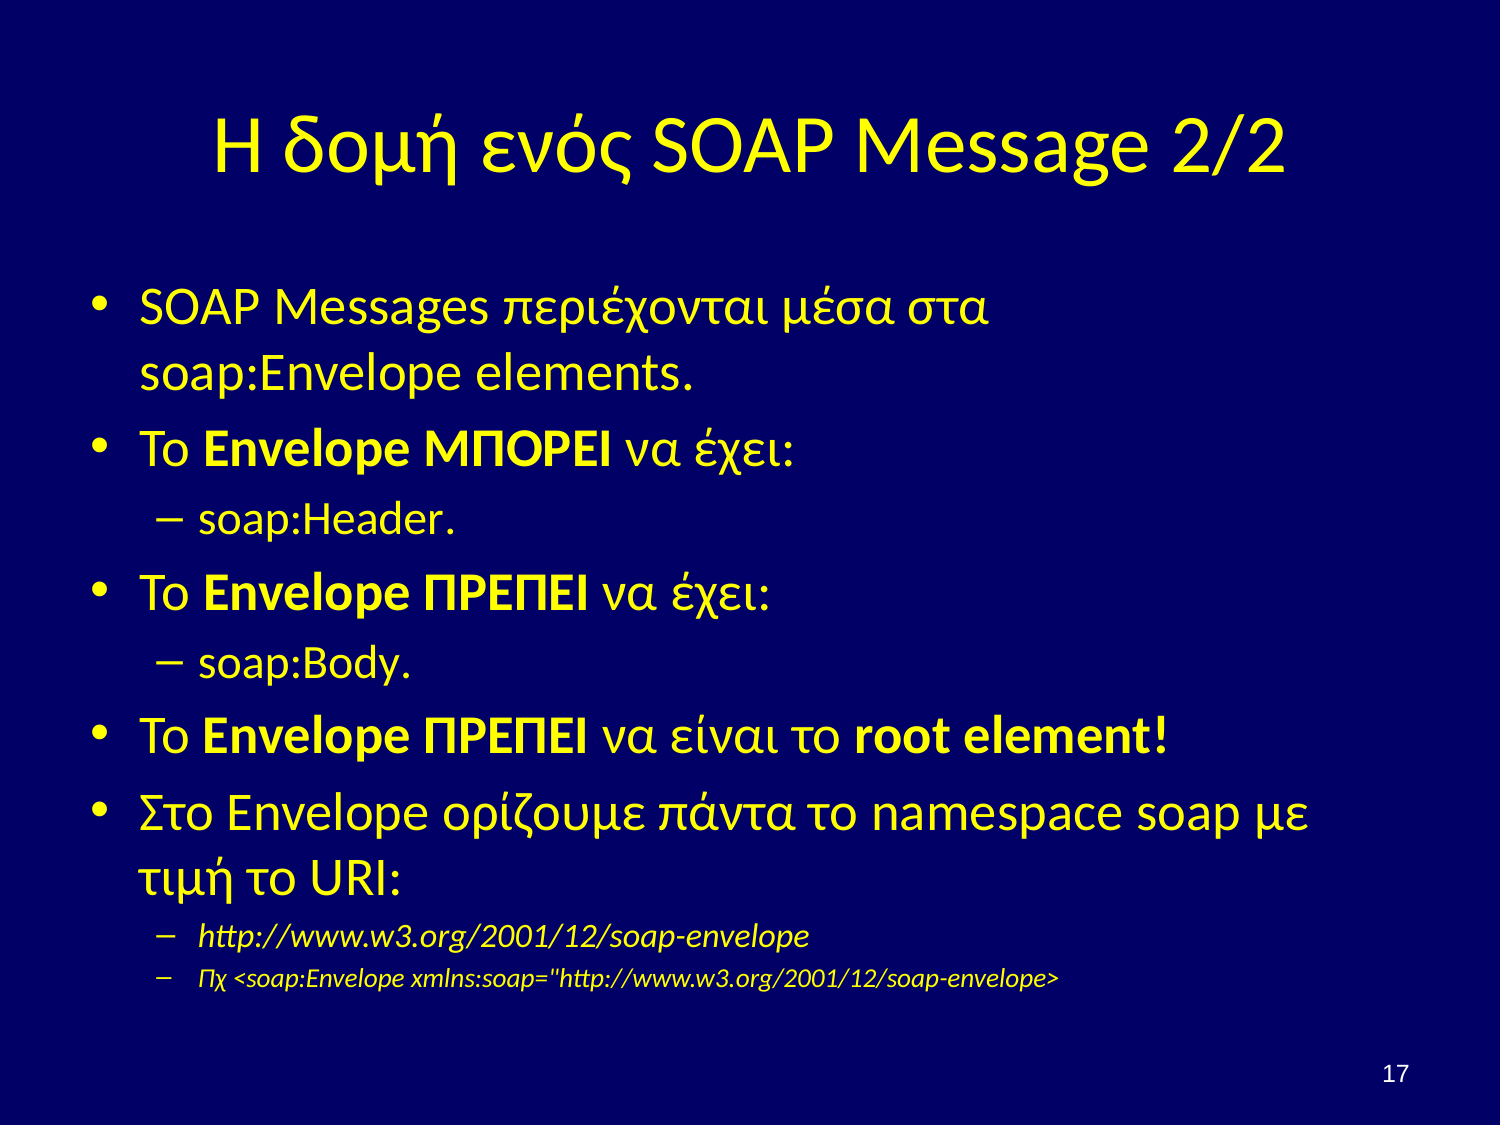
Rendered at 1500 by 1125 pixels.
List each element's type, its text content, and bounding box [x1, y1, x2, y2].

slide_number 17 [1074, 1042, 1425, 1103]
list SOAP Messages περιέχονται μέσα στα soap:Envelope elements. Το Envelope ΜΠΟΡΕΙ να έχει: soap:Header. Το Envelope ΠΡΕΠΕΙ να έχει: soap:Body. To Envelope ΠΡΕΠΕΙ να είναι το root element! Στο Envelope ορίζουμε πάντα το namespace soap με τιμή το URI: http://www.w3.org/2001/12/soap-envelope Πχ <soap:Envelope xmlns:soap="http://www.w3.org/2001/12/soap-envelope> [75, 262, 1425, 1005]
title Η δομή ενός SOAP Message 2/2 [75, 45, 1425, 233]
